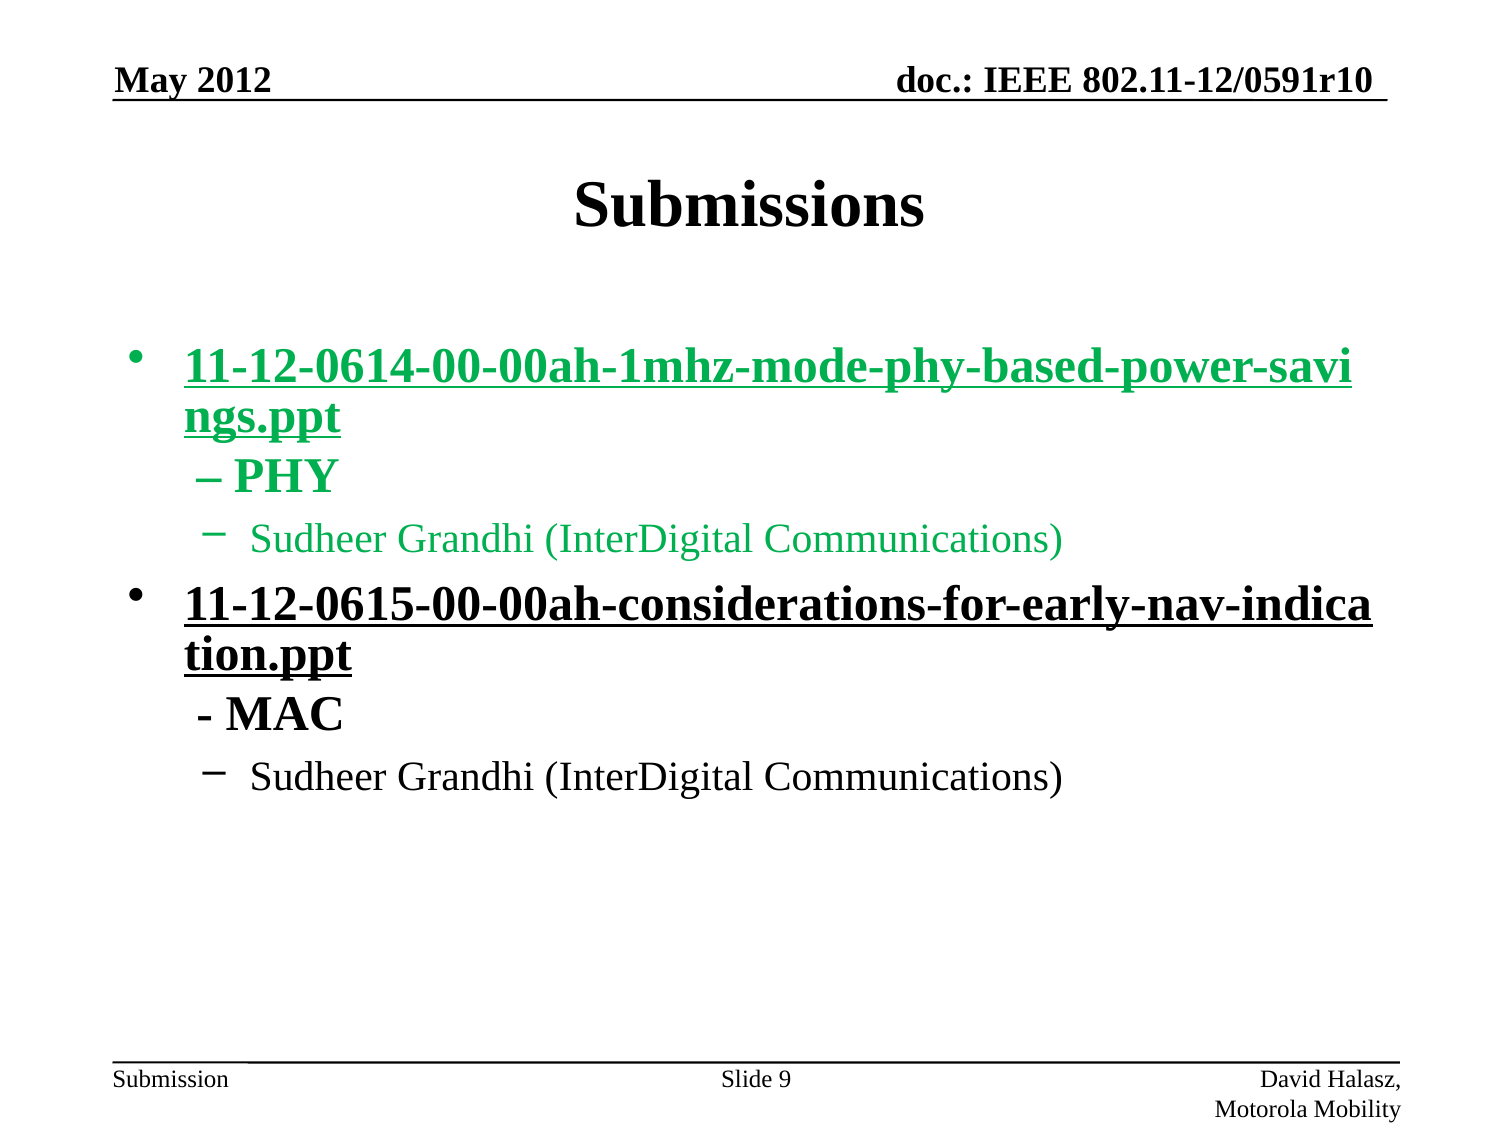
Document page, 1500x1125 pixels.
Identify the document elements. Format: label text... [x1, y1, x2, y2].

footer David Halasz, Motorola Mobility [1185, 1061, 1402, 1093]
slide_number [114, 54, 333, 101]
list 11-12-0614-00-00ah-1mhz-mode-phy-based-power-savings.ppt – PHY Sudheer Grandhi (InterDigital Communications) 11-12-0615-00-00ah-considerations-for-early-nav-indication.ppt - MAC Sudheer Grandhi (InterDigital Communications) [112, 324, 1388, 1001]
slide_number Slide 9 [712, 1061, 800, 1093]
title Submissions [112, 112, 1388, 288]
